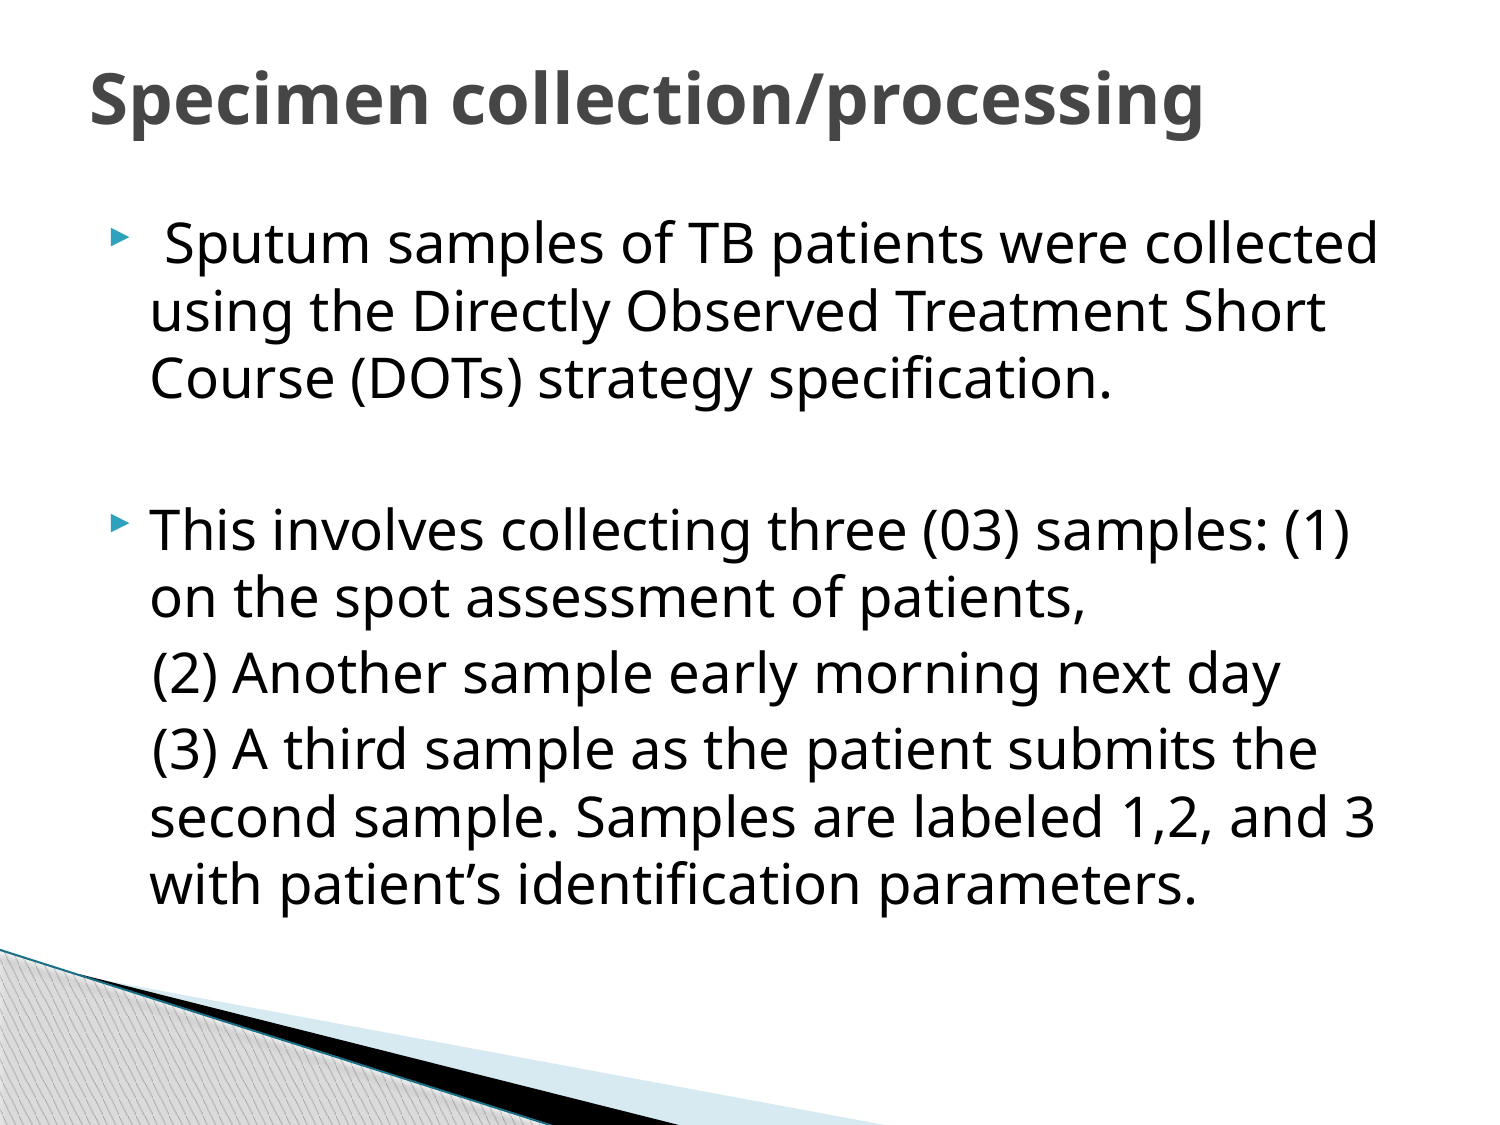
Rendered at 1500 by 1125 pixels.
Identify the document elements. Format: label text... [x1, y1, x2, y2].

title Specimen collection/processing [75, 45, 1425, 233]
list Sputum samples of TB patients were collected using the Directly Observed Treatment Short Course (DOTs) strategy specification. This involves collecting three (03) samples: (1) on the spot assessment of patients, (2) Another sample early morning next day (3) A third sample as the patient submits the second sample. Samples are labeled 1,2, and 3 with patient’s identification parameters. [75, 233, 1425, 986]
